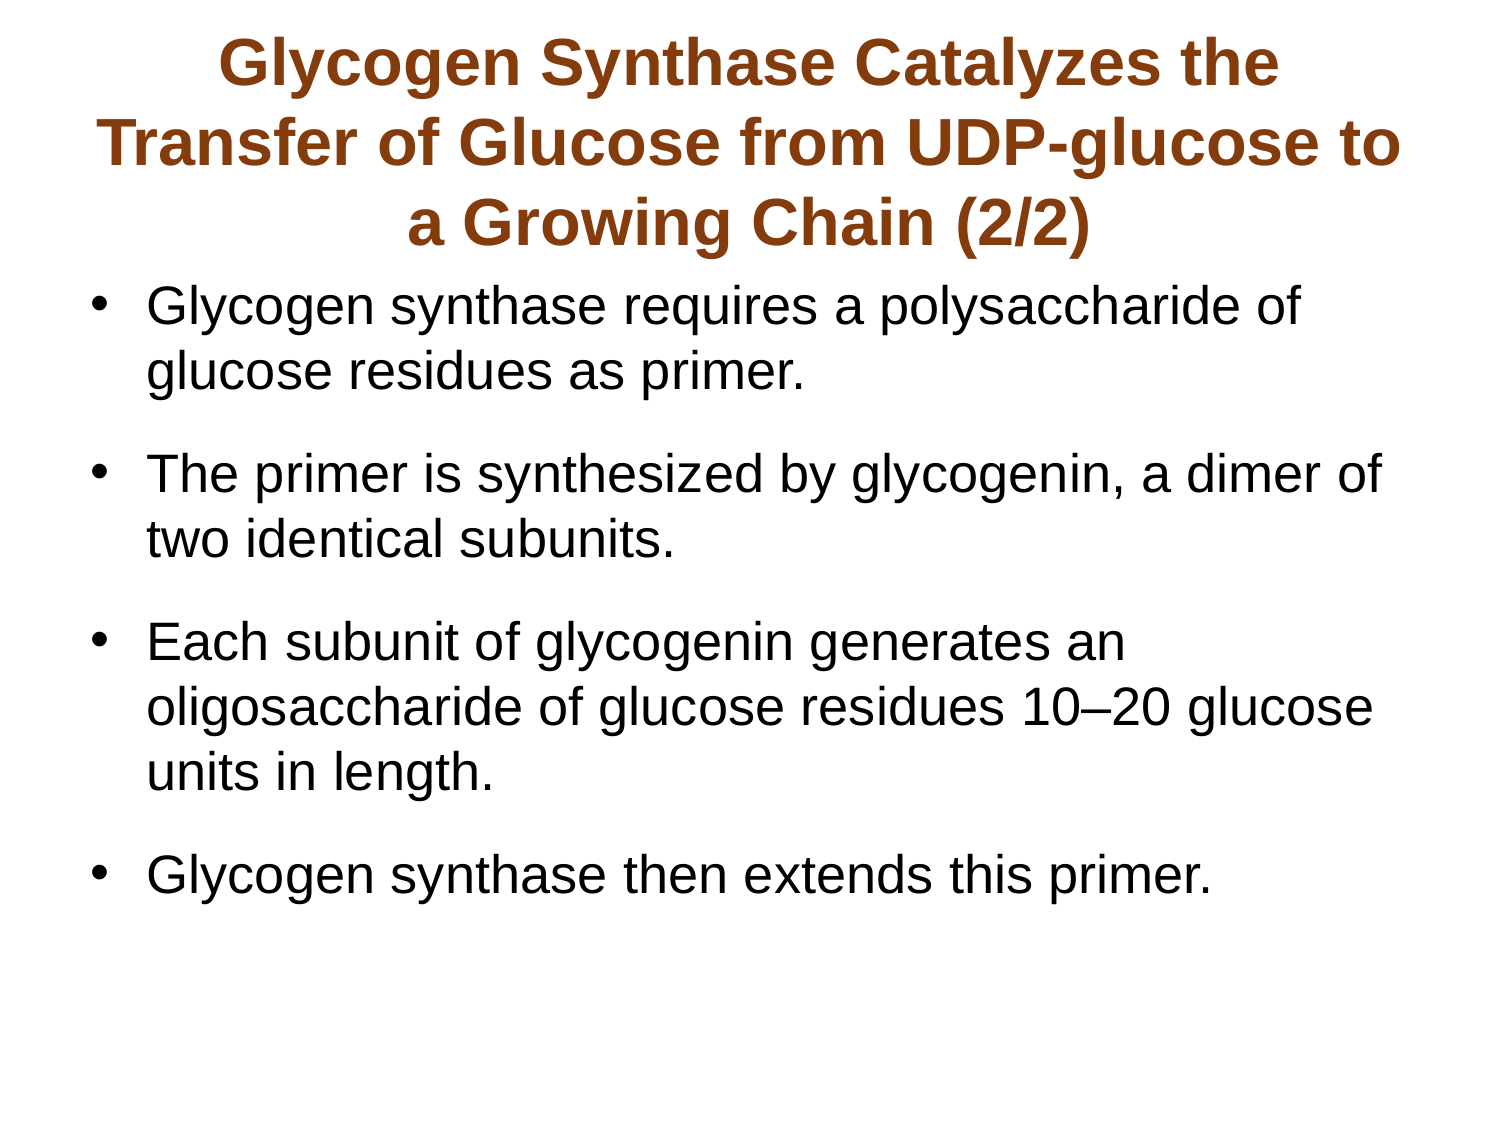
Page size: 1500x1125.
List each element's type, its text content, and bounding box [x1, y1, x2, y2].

list Glycogen synthase requires a polysaccharide of glucose residues as primer. The primer is synthesized by glycogenin, a dimer of two identical subunits. Each subunit of glycogenin generates an oligosaccharide of glucose residues 10–20 glucose units in length. Glycogen synthase then extends this primer. [75, 262, 1425, 1005]
title Glycogen Synthase Catalyzes the Transfer of Glucose from UDP-glucose to a Growing Chain (2/2) [68, 35, 1432, 242]
